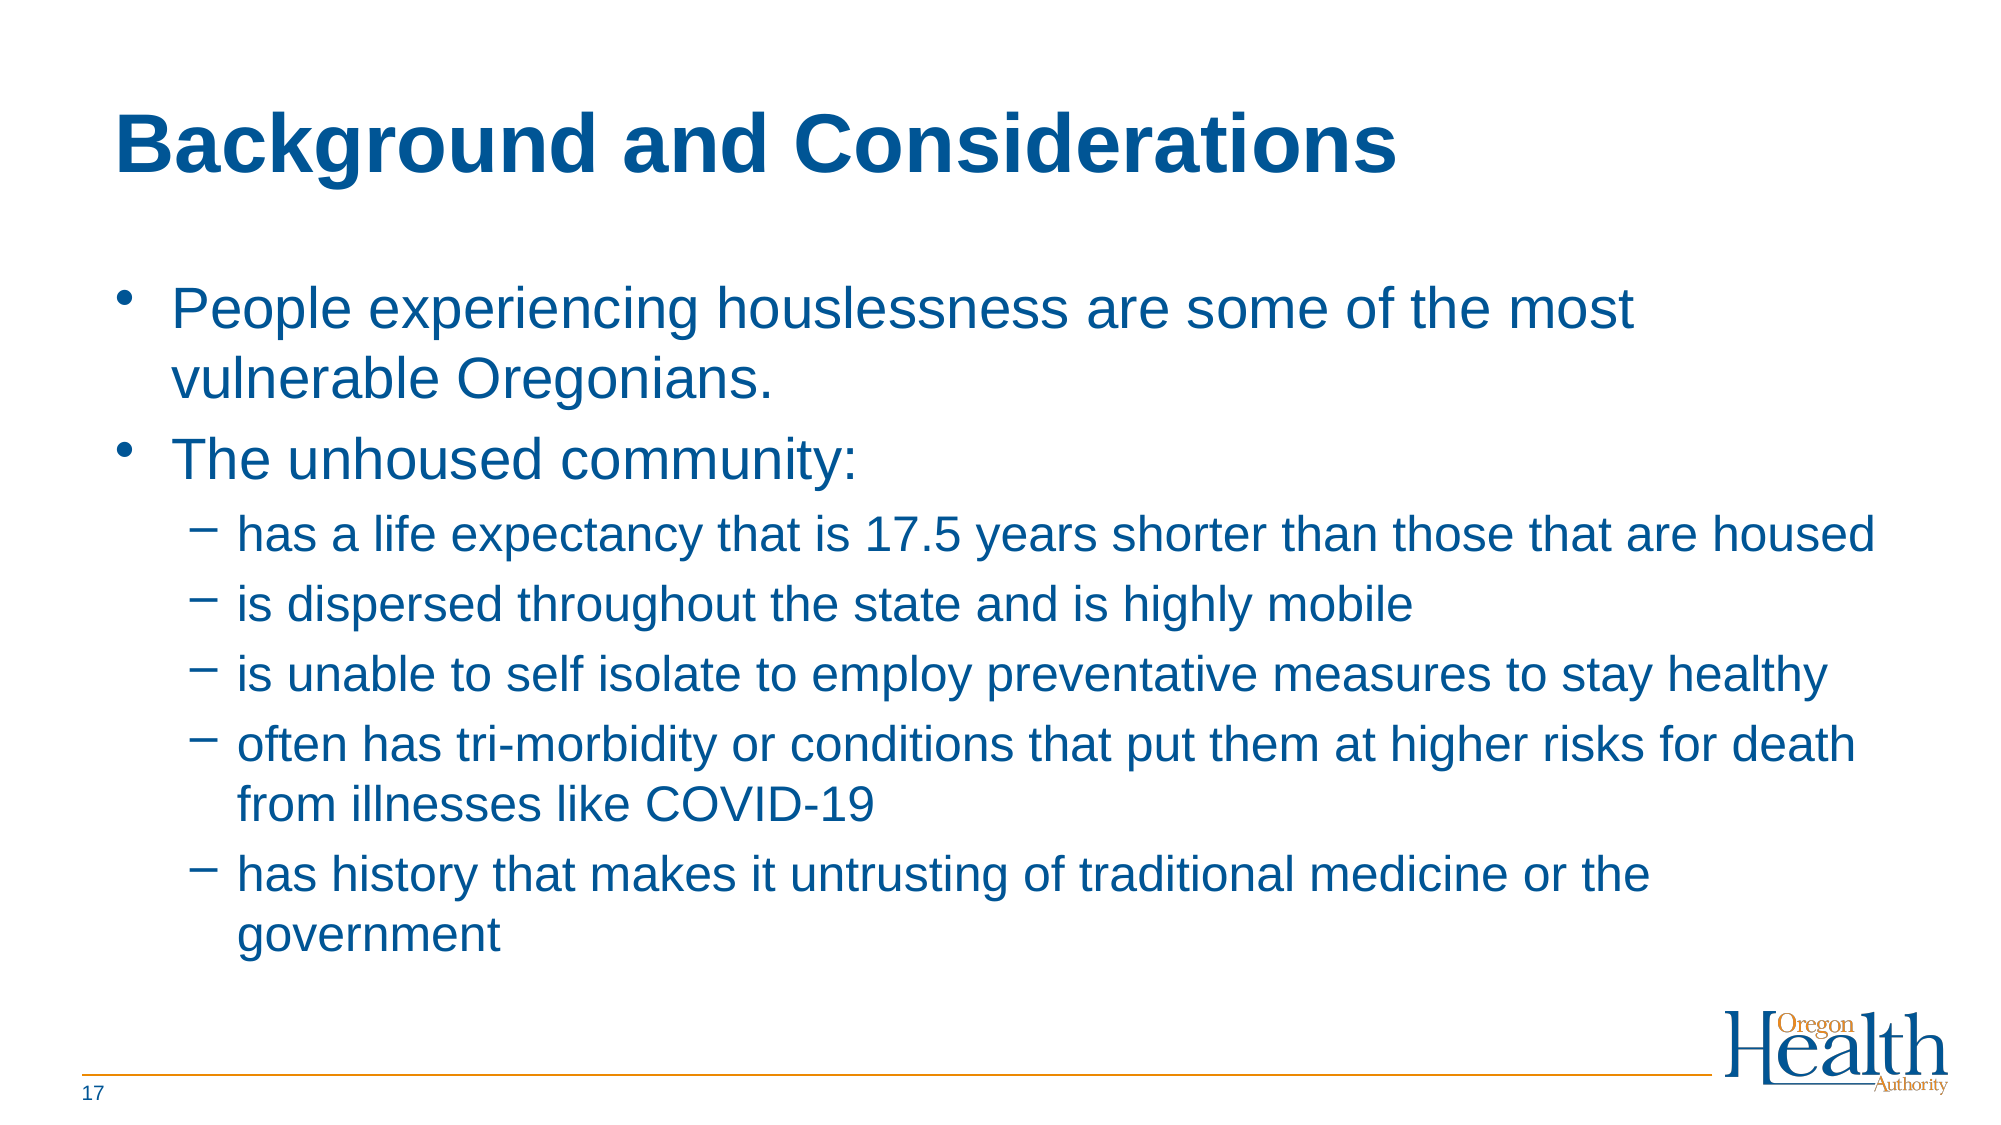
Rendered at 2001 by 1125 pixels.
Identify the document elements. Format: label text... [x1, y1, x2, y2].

title Background and Considerations [99, 45, 1900, 233]
list People experiencing houslessness are some of the most vulnerable Oregonians. The unhoused community: has a life expectancy that is 17.5 years shorter than those that are housed is dispersed throughout the state and is highly mobile is unable to self isolate to employ preventative measures to stay healthy often has tri-morbidity or conditions that put them at higher risks for death from illnesses like COVID-19 has history that makes it untrusting of traditional medicine or the government [99, 262, 1900, 938]
slide_number 17 [66, 1071, 534, 1113]
picture [1725, 1011, 1948, 1095]
